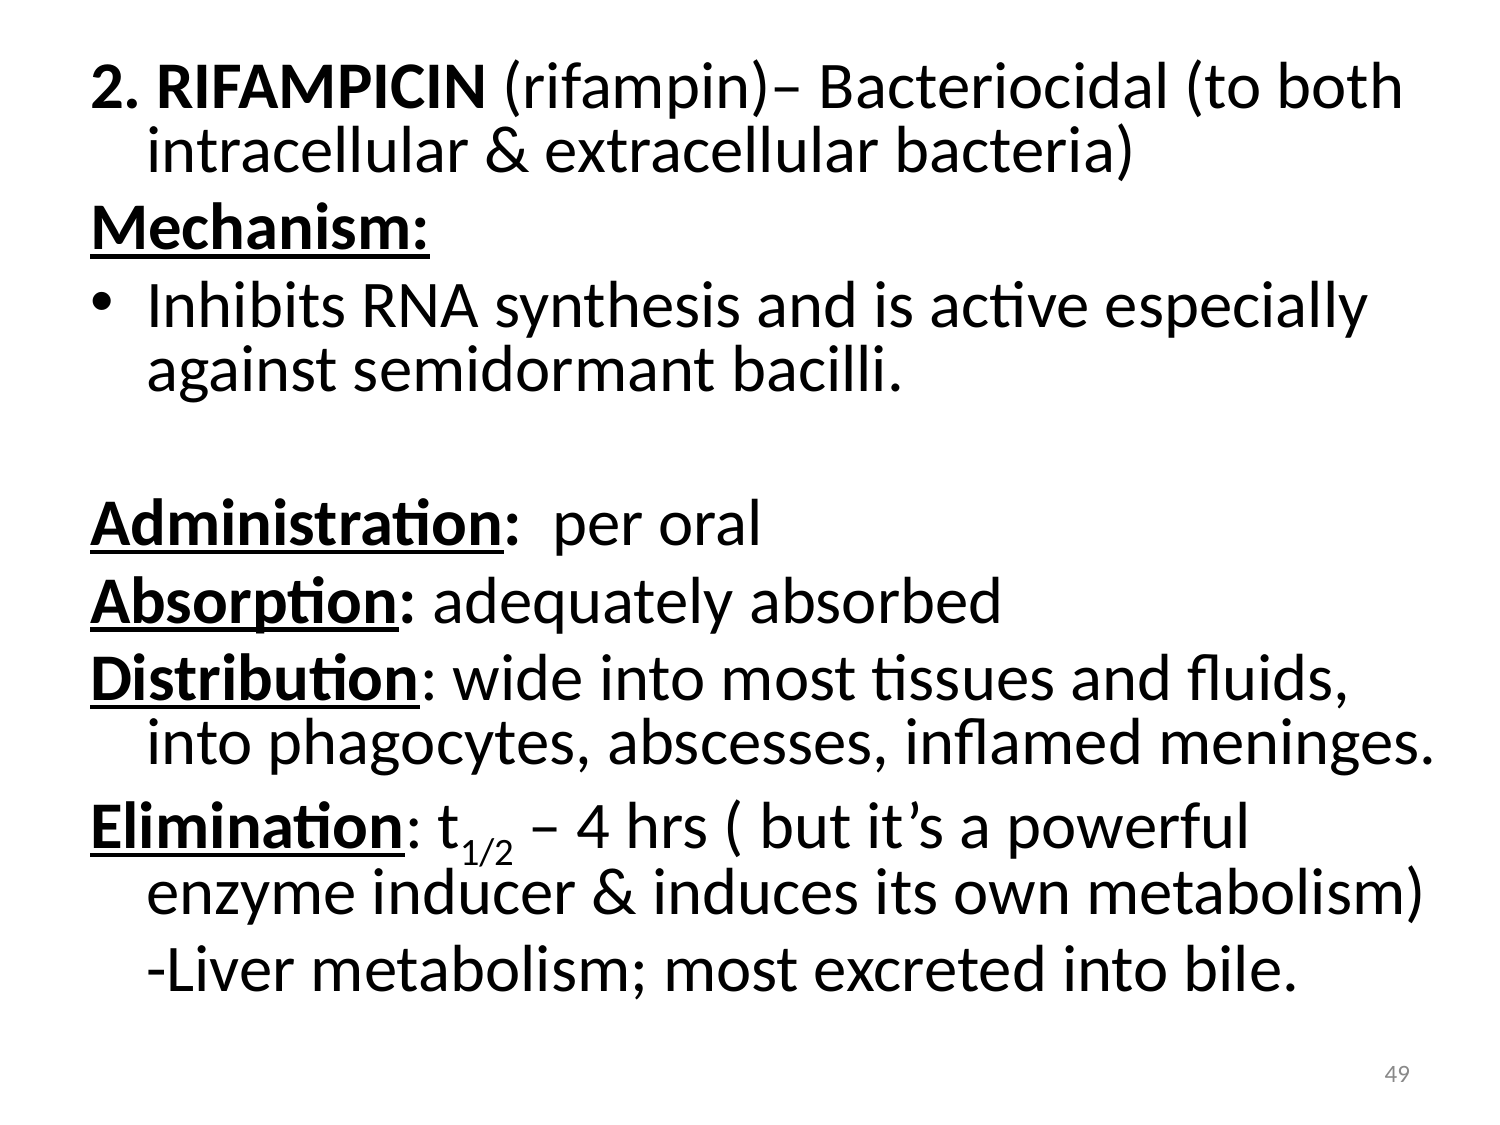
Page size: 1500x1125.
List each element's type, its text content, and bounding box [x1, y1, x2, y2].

list 2. RIFAMPICIN (rifampin)– Bacteriocidal (to both intracellular & extracellular bacteria) Mechanism: Inhibits RNA synthesis and is active especially against semidormant bacilli. Administration: per oral Absorption: adequately absorbed Distribution: wide into most tissues and fluids, into phagocytes, abscesses, inflamed meninges. Elimination: t1/2 – 4 hrs ( but it’s a powerful enzyme inducer & induces its own metabolism) -Liver metabolism; most excreted into bile. [75, 50, 1463, 1075]
slide_number 49 [1074, 1042, 1425, 1103]
